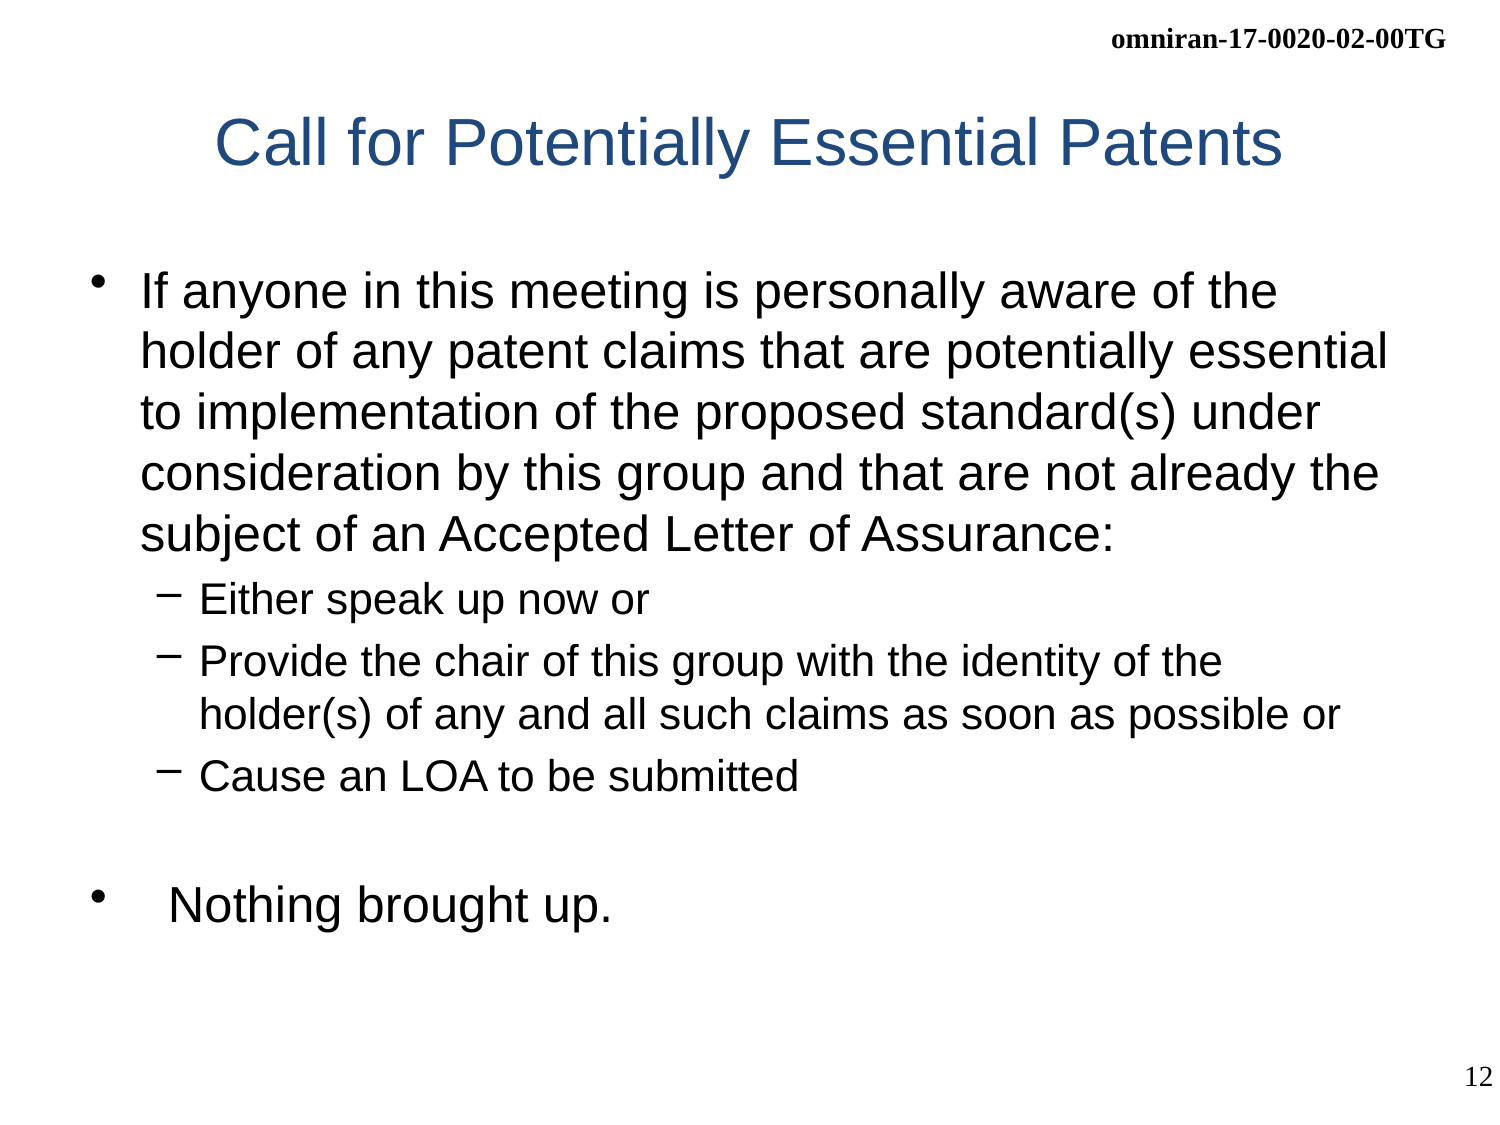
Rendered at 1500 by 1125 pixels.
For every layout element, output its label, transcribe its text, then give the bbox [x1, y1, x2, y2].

list If anyone in this meeting is personally aware of the holder of any patent claims that are potentially essential to implementation of the proposed standard(s) under consideration by this group and that are not already the subject of an Accepted Letter of Assurance: Either speak up now or Provide the chair of this group with the identity of the holder(s) of any and all such claims as soon as possible or Cause an LOA to be submitted Nothing brought up. [75, 249, 1425, 1005]
title Call for Potentially Essential Patents [75, 45, 1425, 233]
